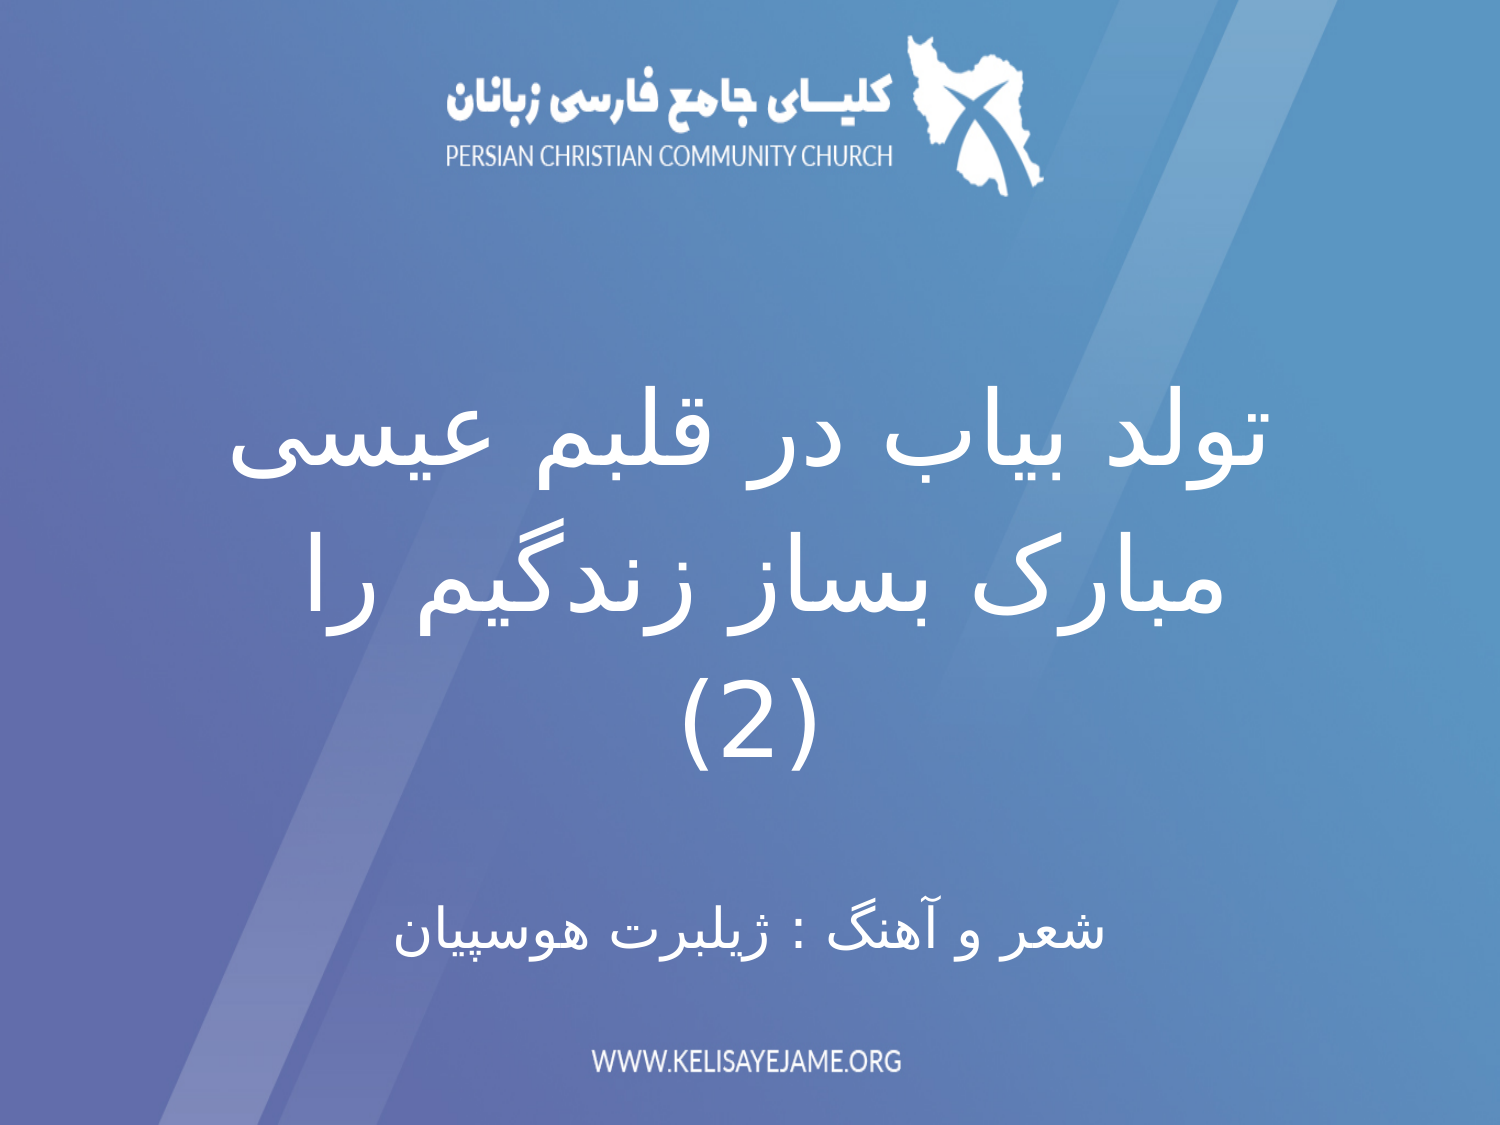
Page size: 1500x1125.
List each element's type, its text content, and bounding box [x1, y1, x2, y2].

subtitle تولد بیاب در قلبم عیسی مبارک بساز زندگیم را (2) شعر و آهنگ : ژیلبرت هوسپیان [0, 0, 1500, 1125]
